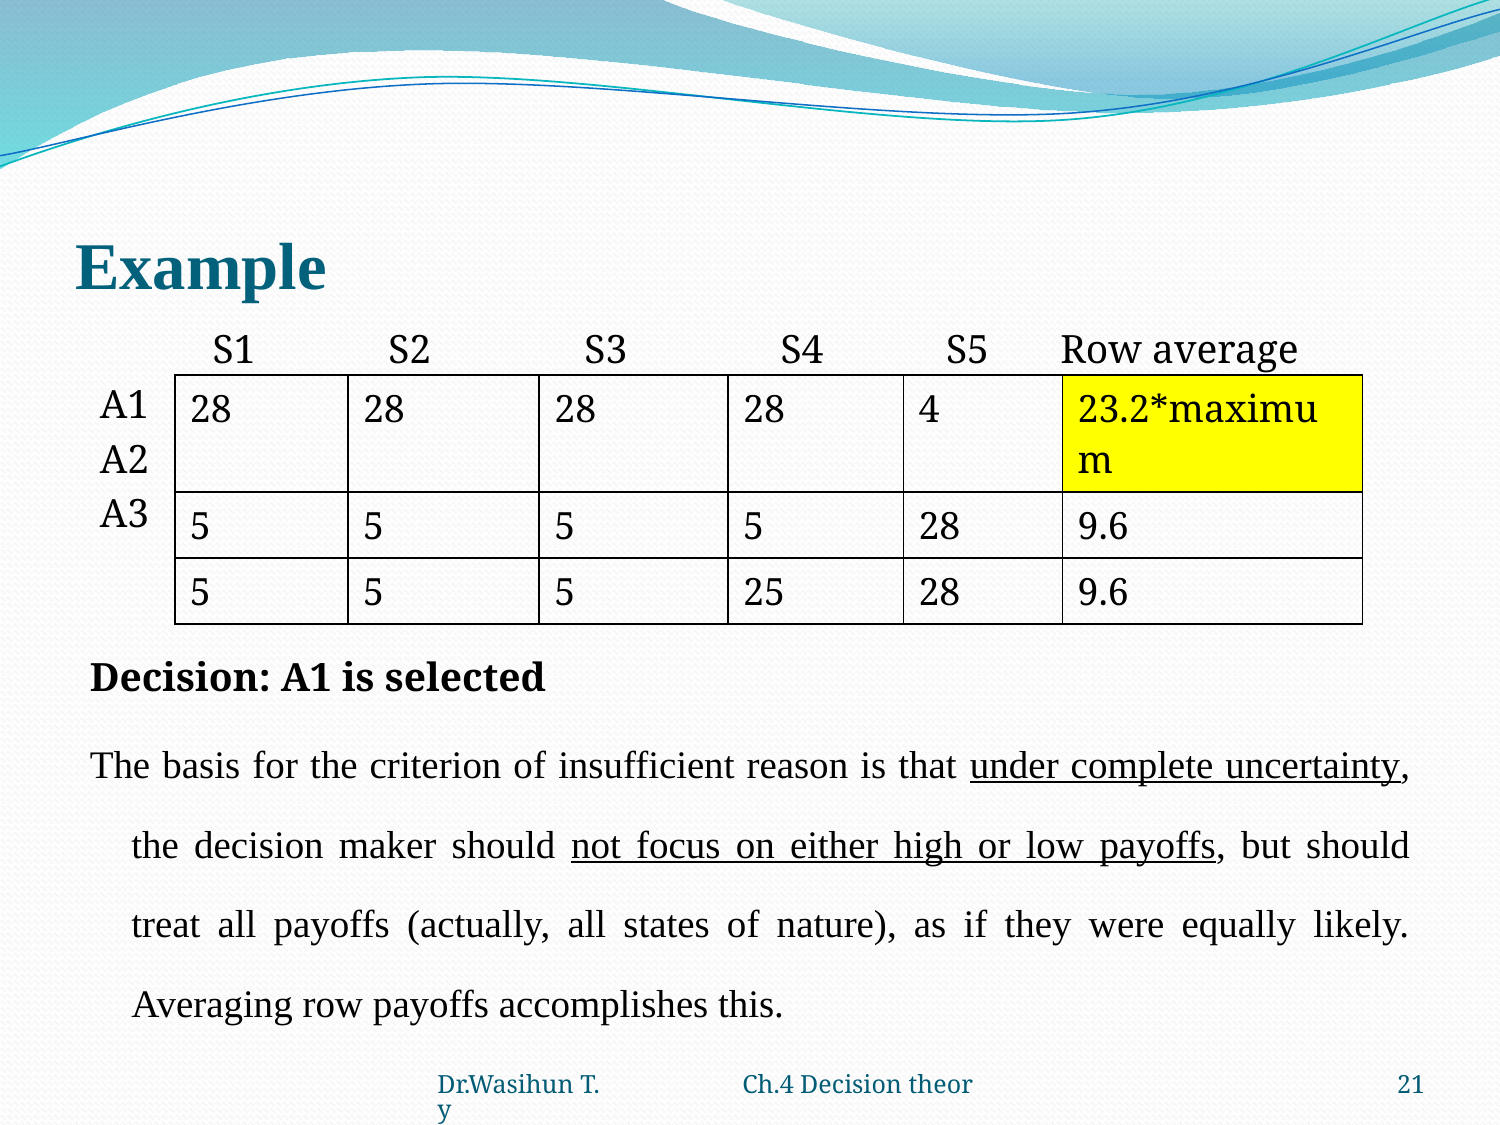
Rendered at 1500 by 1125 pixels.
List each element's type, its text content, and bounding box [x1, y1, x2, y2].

table_cell 5 [176, 493, 347, 557]
table_cell 5 [540, 493, 727, 557]
table_cell 5 [176, 559, 347, 623]
table_cell 5 [349, 493, 538, 557]
table_header 28 [349, 376, 538, 491]
table_cell 28 [904, 559, 1062, 623]
list S1 S2 S3 S4 S5 Row average A1 A2 A3 Decision: A1 is selected The basis for the criterion of insufficient reason is that under complete uncertainty, the decision maker should not focus on either high or low payoffs, but should treat all payoffs (actually, all states of nature), as if they were equally likely. Averaging row payoffs accomplishes this. [75, 317, 1425, 1038]
table_header 28 [729, 376, 903, 491]
table_cell 5 [540, 559, 727, 623]
table_cell 25 [729, 559, 903, 623]
table_cell 9.6 [1063, 493, 1362, 557]
title Example [75, 115, 1425, 303]
table_header 23.2*maximum [1063, 376, 1362, 491]
table_cell 5 [729, 493, 903, 557]
slide_number 21 [1299, 1042, 1425, 1103]
table_cell 9.6 [1063, 559, 1362, 623]
table_cell 28 [904, 493, 1062, 557]
table_header 28 [540, 376, 727, 491]
table_cell 5 [349, 559, 538, 623]
table_header 28 [176, 376, 347, 491]
footer Dr.Wasihun T. Ch.4 Decision theory [437, 1042, 988, 1103]
table_header 4 [904, 376, 1062, 491]
